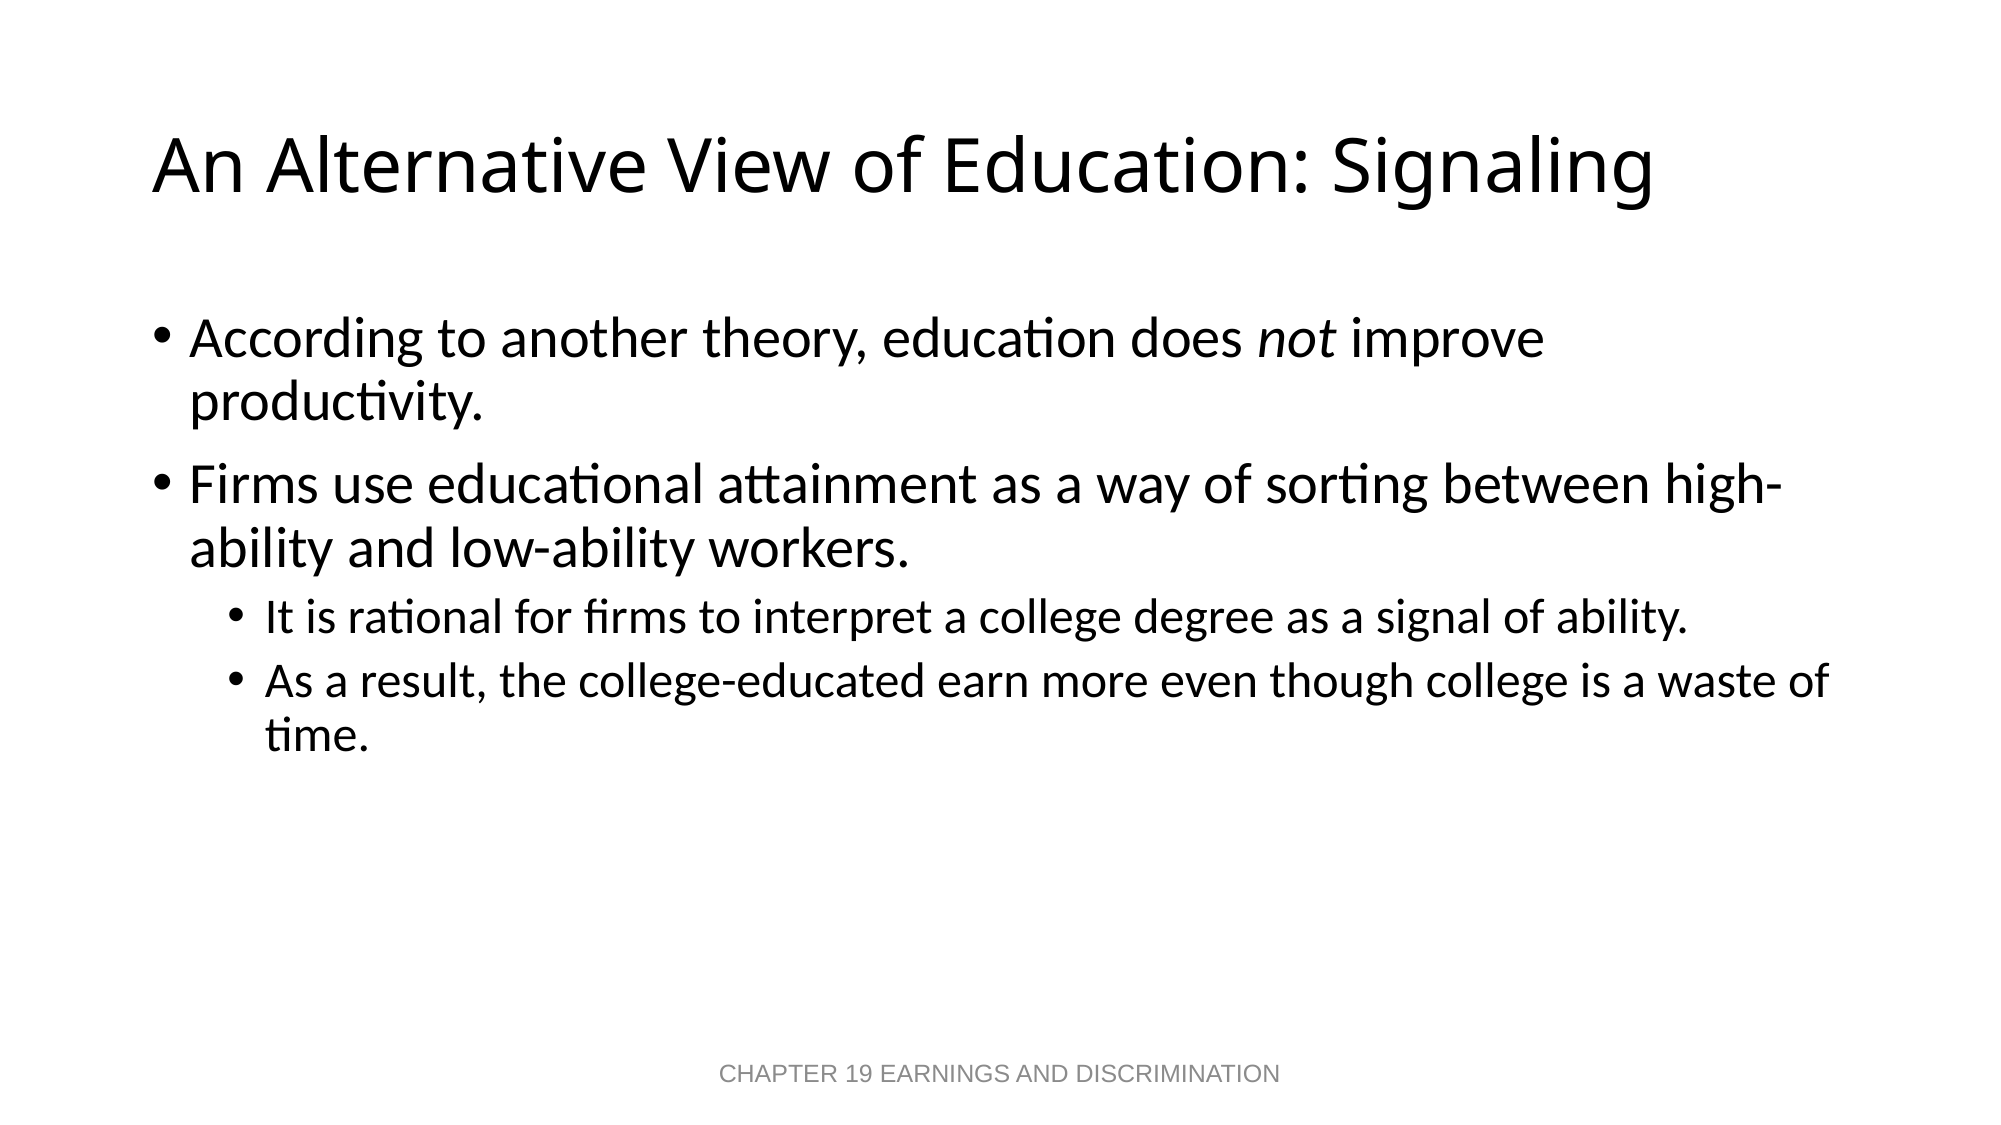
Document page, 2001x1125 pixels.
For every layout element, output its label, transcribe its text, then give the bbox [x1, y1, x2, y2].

list According to another theory, education does not improve productivity. Firms use educational attainment as a way of sorting between high-ability and low-ability workers. It is rational for firms to interpret a college degree as a signal of ability. As a result, the college-educated earn more even though college is a waste of time. [137, 299, 1863, 1014]
footer CHAPTER 19 EARNINGS AND DISCRIMINATION [662, 1042, 1338, 1103]
title An Alternative View of Education: Signaling [137, 59, 1863, 278]
